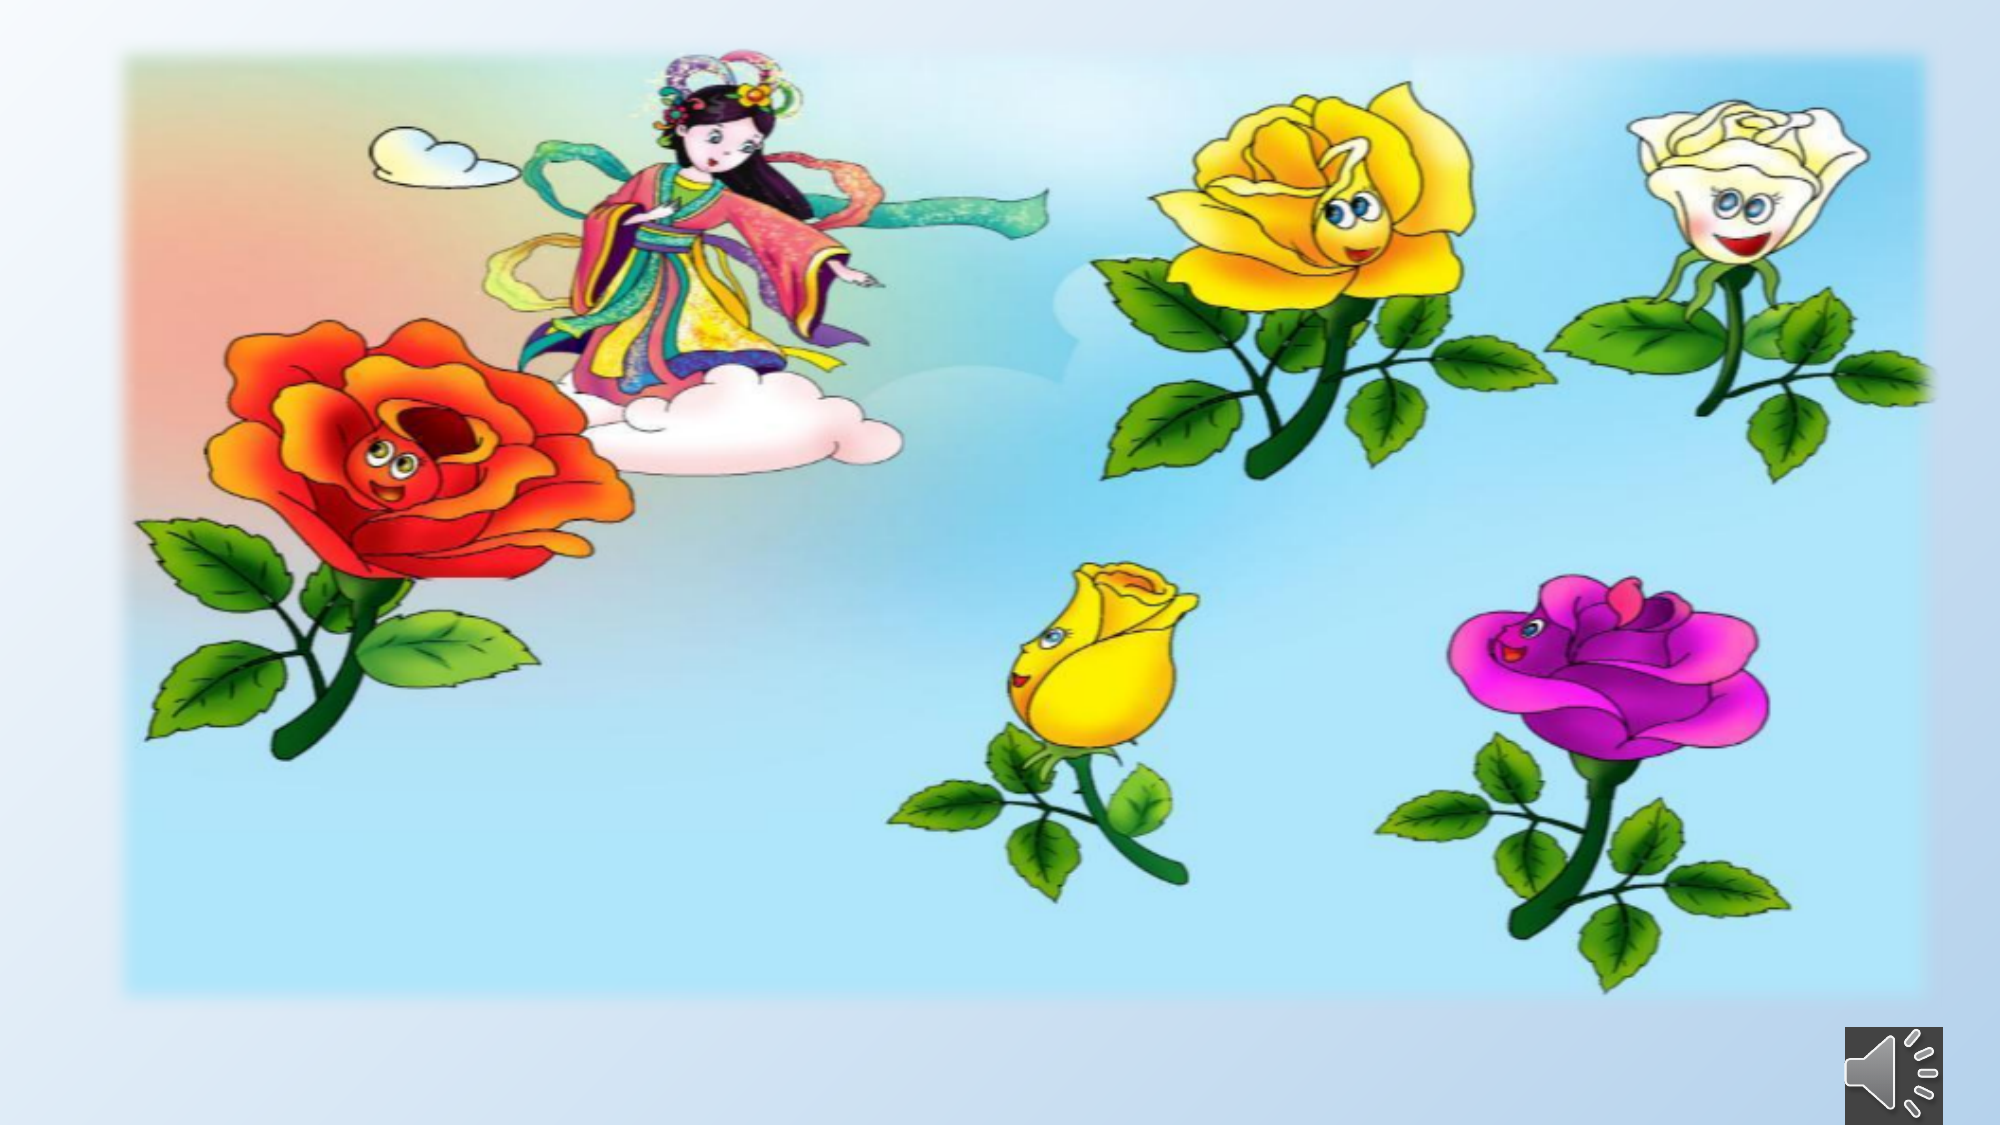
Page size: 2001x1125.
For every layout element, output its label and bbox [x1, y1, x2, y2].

picture [1843, 1026, 1944, 1125]
picture [106, 38, 1945, 1014]
